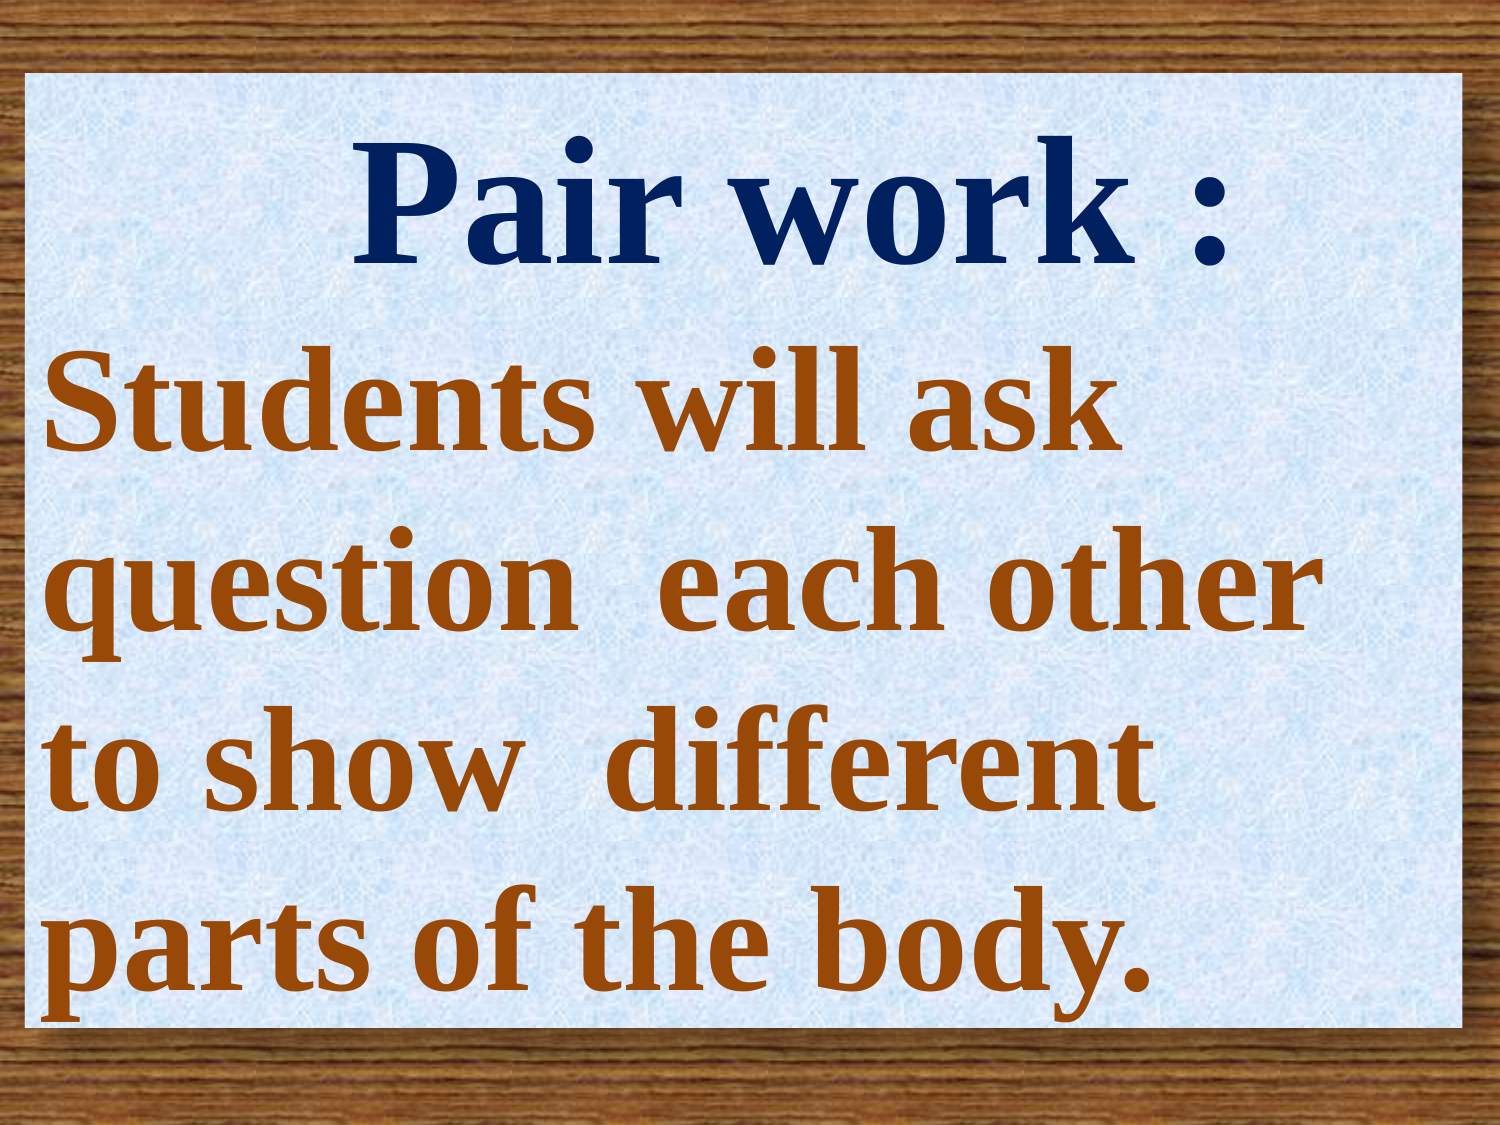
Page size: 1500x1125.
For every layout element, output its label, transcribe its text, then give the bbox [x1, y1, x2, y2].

text_box Pair work : Students will ask question each other to show different parts of the body. [24, 73, 1463, 1028]
picture [0, 0, 1500, 1125]
